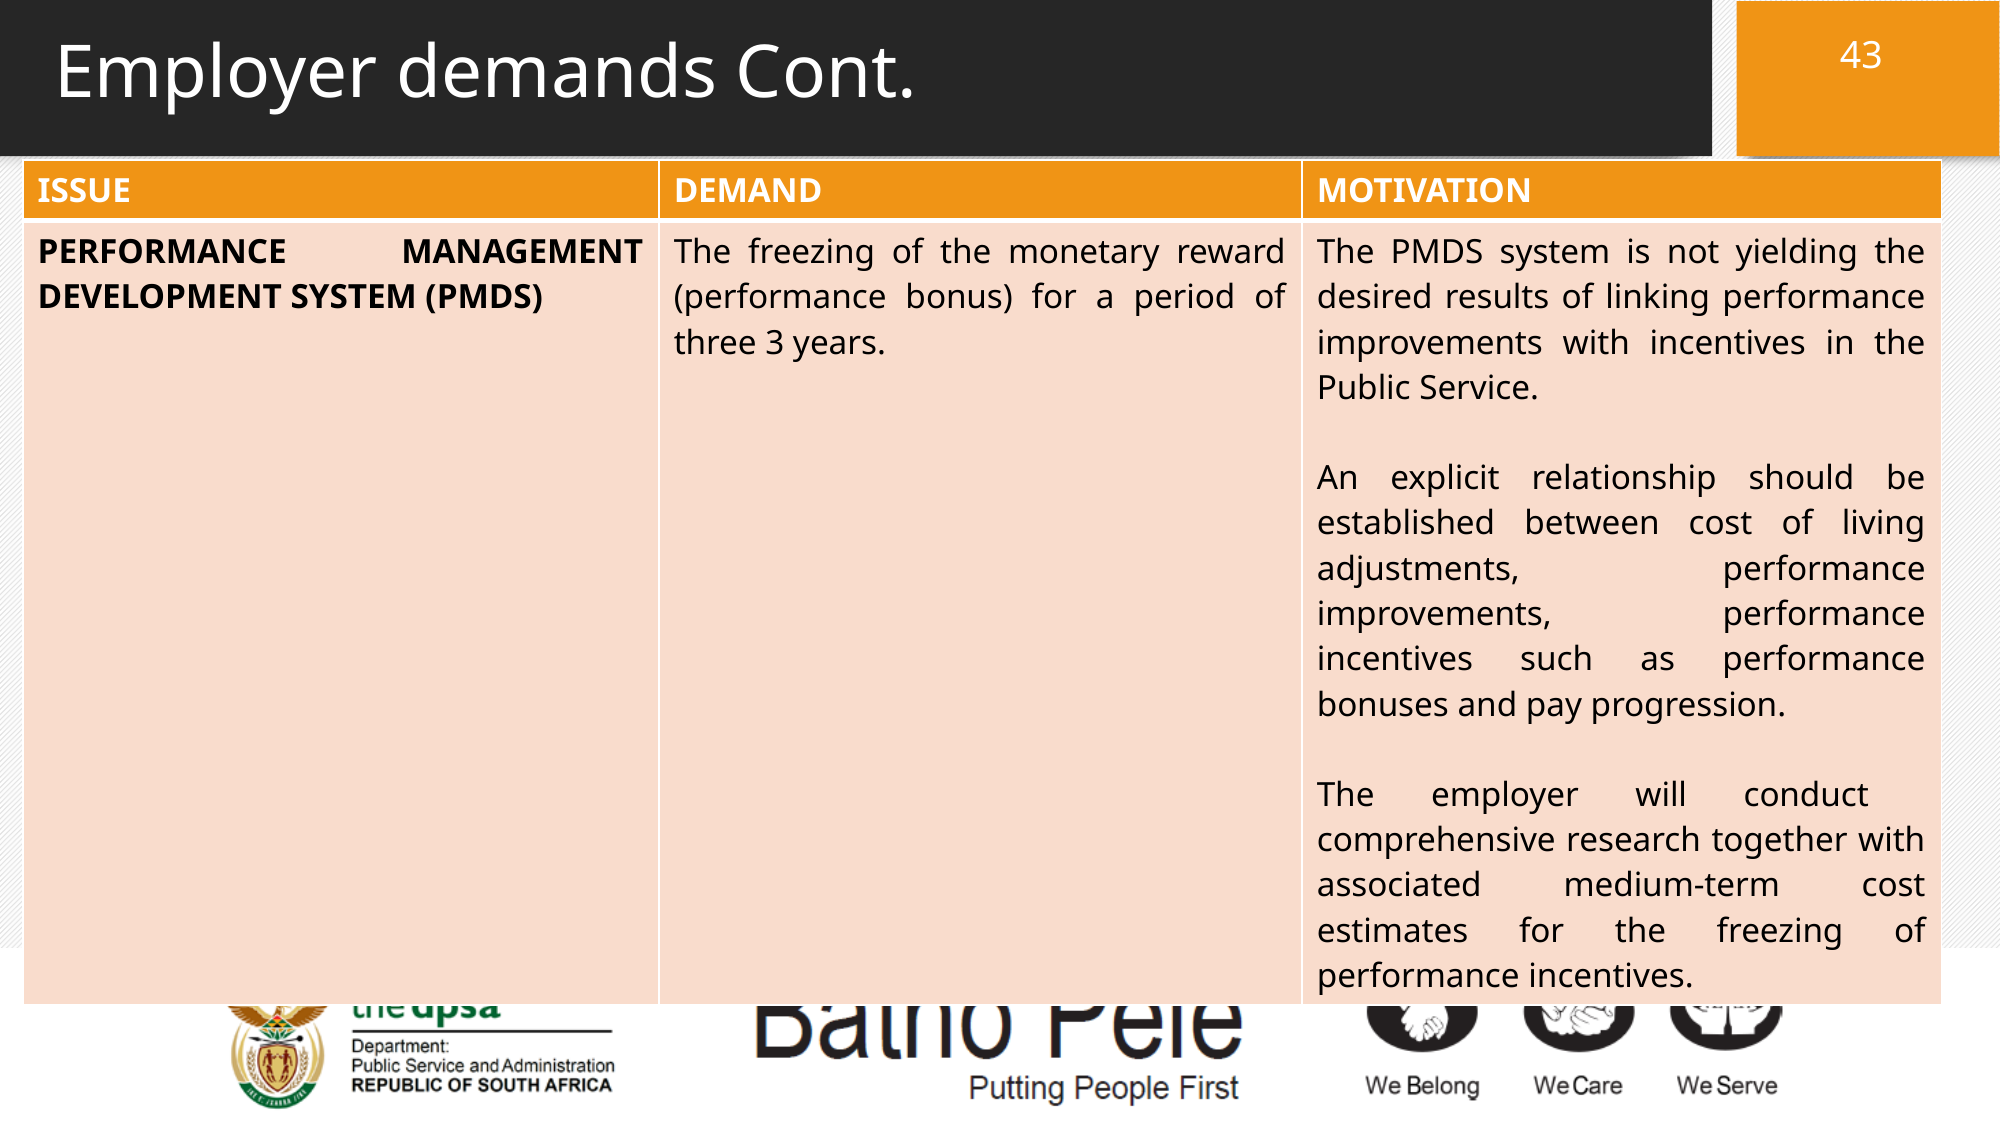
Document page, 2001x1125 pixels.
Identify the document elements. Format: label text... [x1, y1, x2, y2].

table_cell The freezing of the monetary reward (performance bonus) for a period of three 3 years. [660, 223, 1301, 1004]
table_header ISSUE [24, 161, 658, 218]
table_cell PERFORMANCE MANAGEMENT DEVELOPMENT SYSTEM (PMDS) [24, 223, 658, 1004]
title Employer demands Cont. [39, 27, 1694, 138]
table_header DEMAND [660, 161, 1301, 218]
picture [1736, 157, 2000, 179]
picture [174, 1006, 1825, 1124]
table_cell The PMDS system is not yielding the desired results of linking performance improvements with incentives in the Public Service. An explicit relationship should be established between cost of living adjustments, performance improvements, performance incentives such as performance bonuses and pay progression. The employer will conduct comprehensive research together with associated medium-term cost estimates for the freezing of performance incentives. [1303, 223, 1941, 1004]
slide_number 43 [1824, 23, 1975, 138]
picture [0, 157, 1713, 206]
table_header MOTIVATION [1303, 161, 1941, 218]
